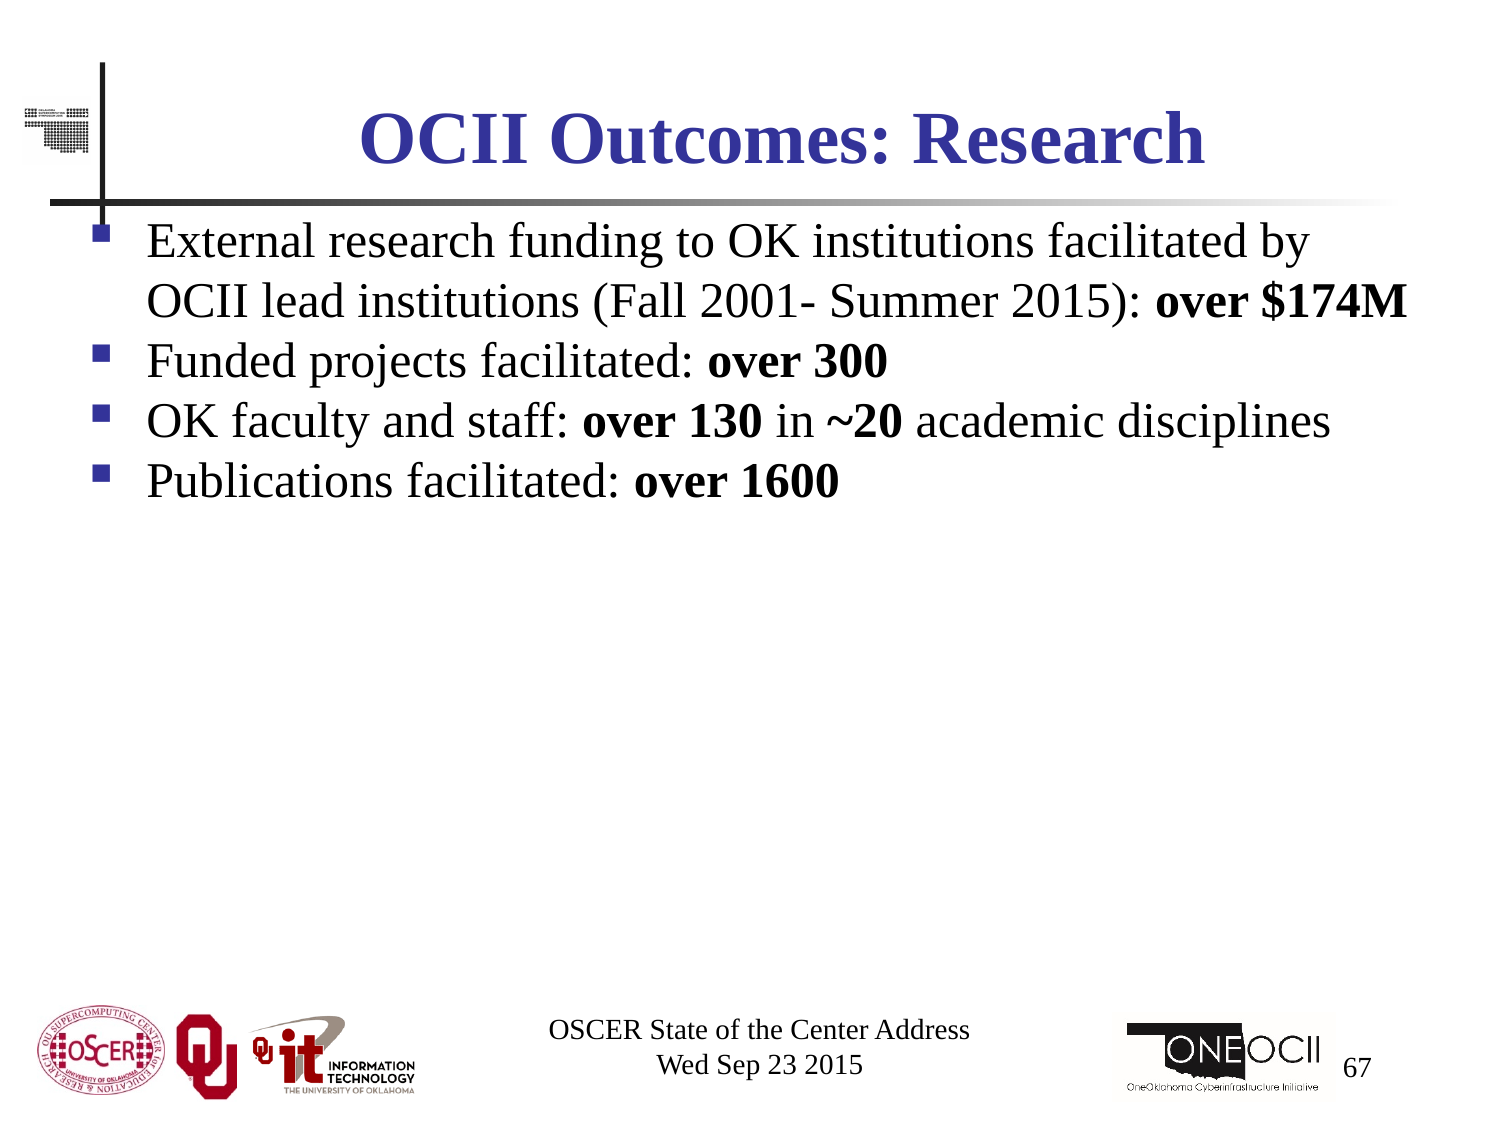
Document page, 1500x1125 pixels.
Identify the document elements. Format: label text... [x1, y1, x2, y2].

picture [174, 1005, 425, 1104]
picture [1112, 1012, 1336, 1102]
slide_number 67 [1174, 1015, 1388, 1091]
picture [37, 1005, 165, 1095]
picture [22, 96, 91, 165]
title OCII Outcomes: Research [124, 74, 1442, 187]
list External research funding to OK institutions facilitated by OCII lead institutions (Fall 2001- Summer 2015): over $174M Funded projects facilitated: over 300 OK faculty and staff: over 130 in ~20 academic disciplines Publications facilitated: over 1600 [74, 199, 1438, 963]
footer OSCER State of the Center Address Wed Sep 23 2015 [431, 1012, 1088, 1088]
